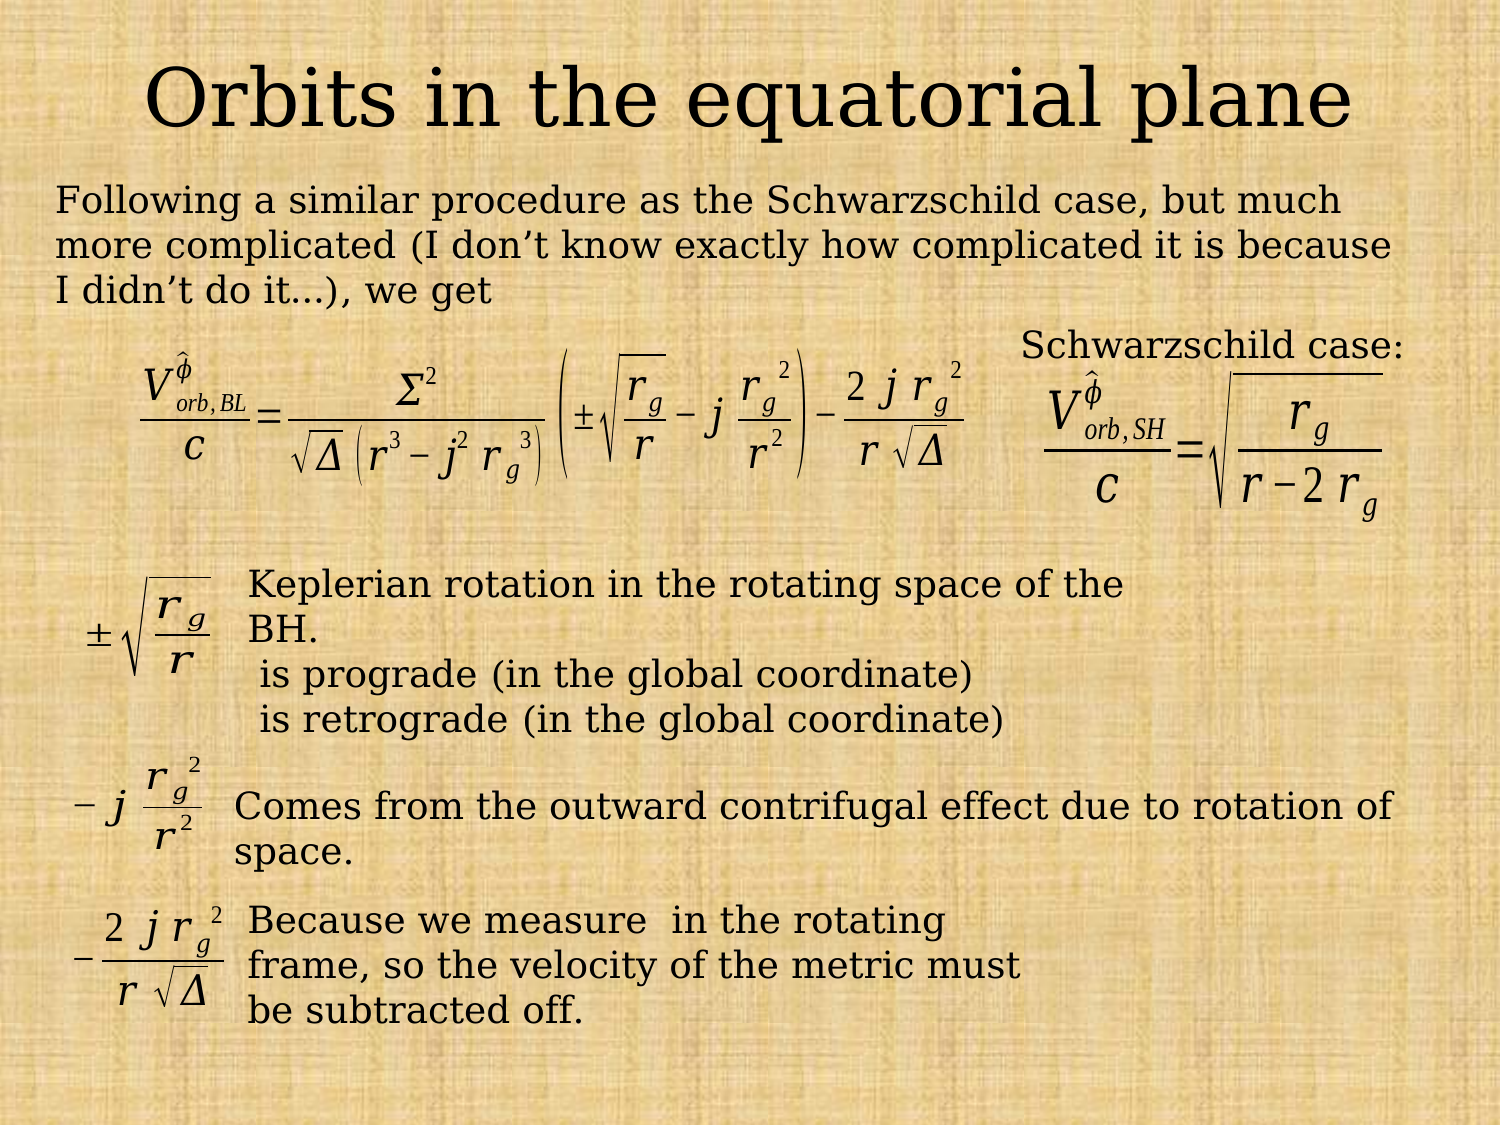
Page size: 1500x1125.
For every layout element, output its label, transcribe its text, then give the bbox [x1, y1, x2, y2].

picture [0, 0, 1500, 1125]
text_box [69, 750, 1438, 859]
picture [1027, 332, 1037, 343]
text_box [69, 887, 1073, 1016]
text_box Following a similar procedure as the Schwarzschild case, but much more complicated (I don’t know exactly how complicated it is because I didn’t do it…), we get [40, 168, 1434, 319]
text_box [84, 552, 1199, 705]
title Orbits in the equatorial plane [75, 0, 1425, 168]
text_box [1037, 313, 1388, 522]
